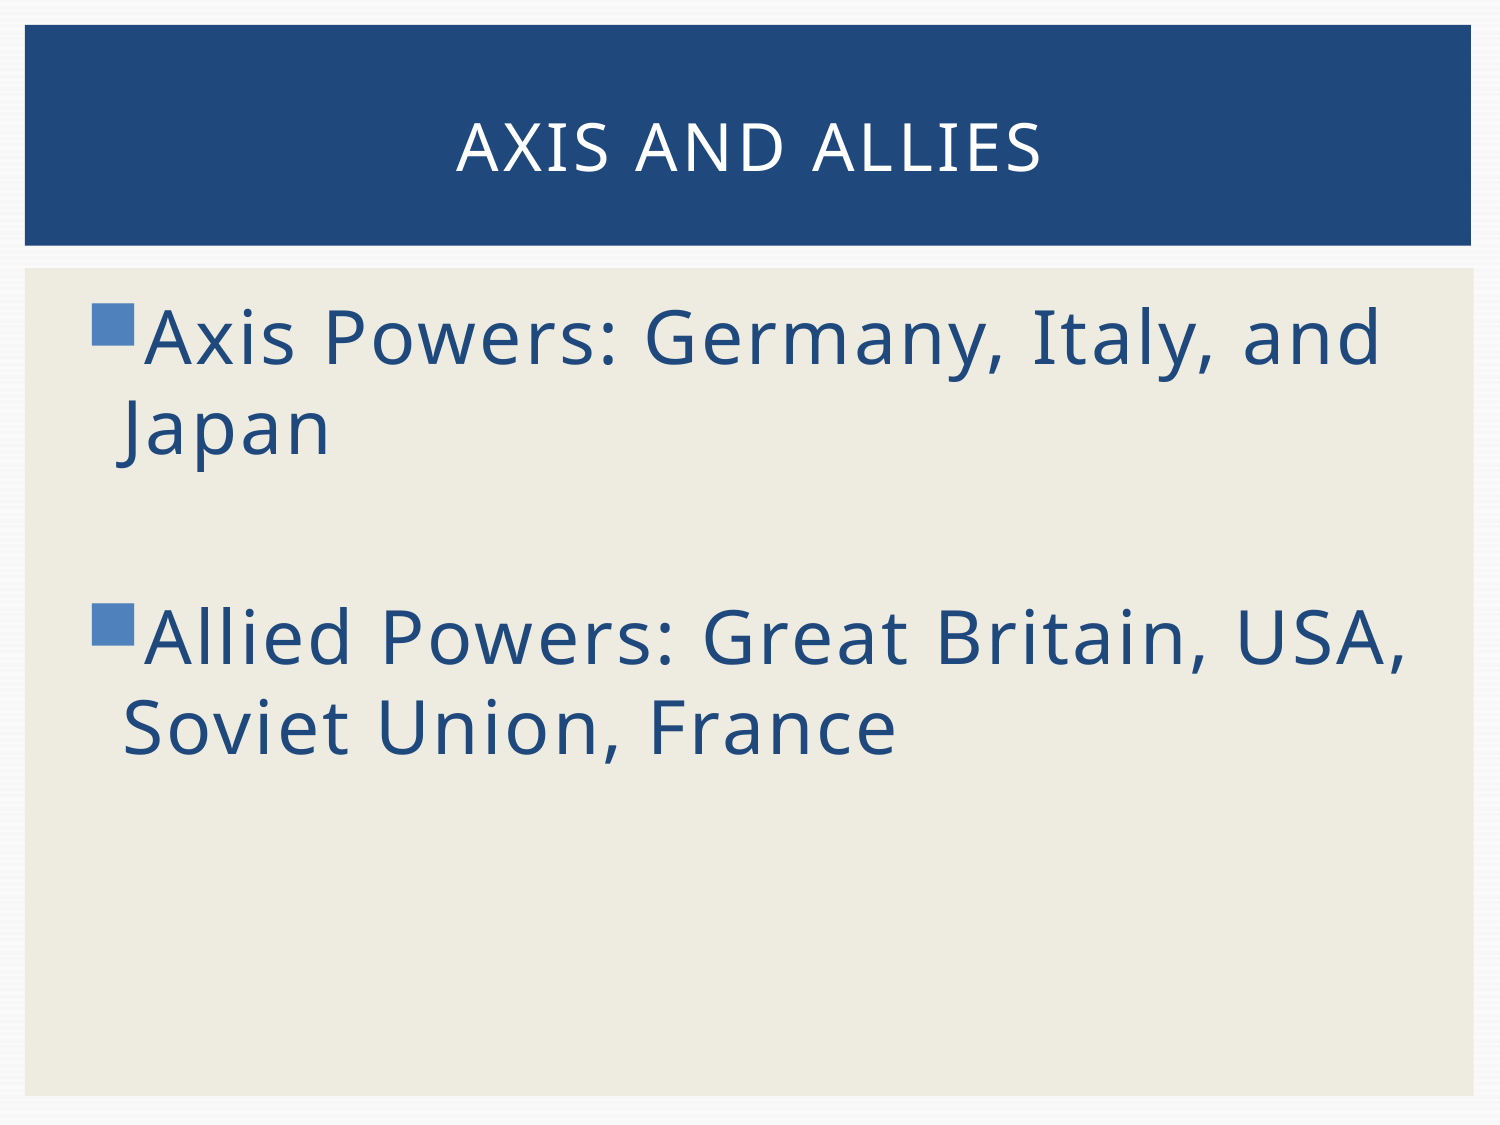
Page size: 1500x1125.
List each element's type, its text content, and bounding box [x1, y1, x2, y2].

list Axis Powers: Germany, Italy, and Japan Allied Powers: Great Britain, USA, Soviet Union, France [62, 281, 1442, 1005]
title Axis and Allies [62, 58, 1438, 232]
